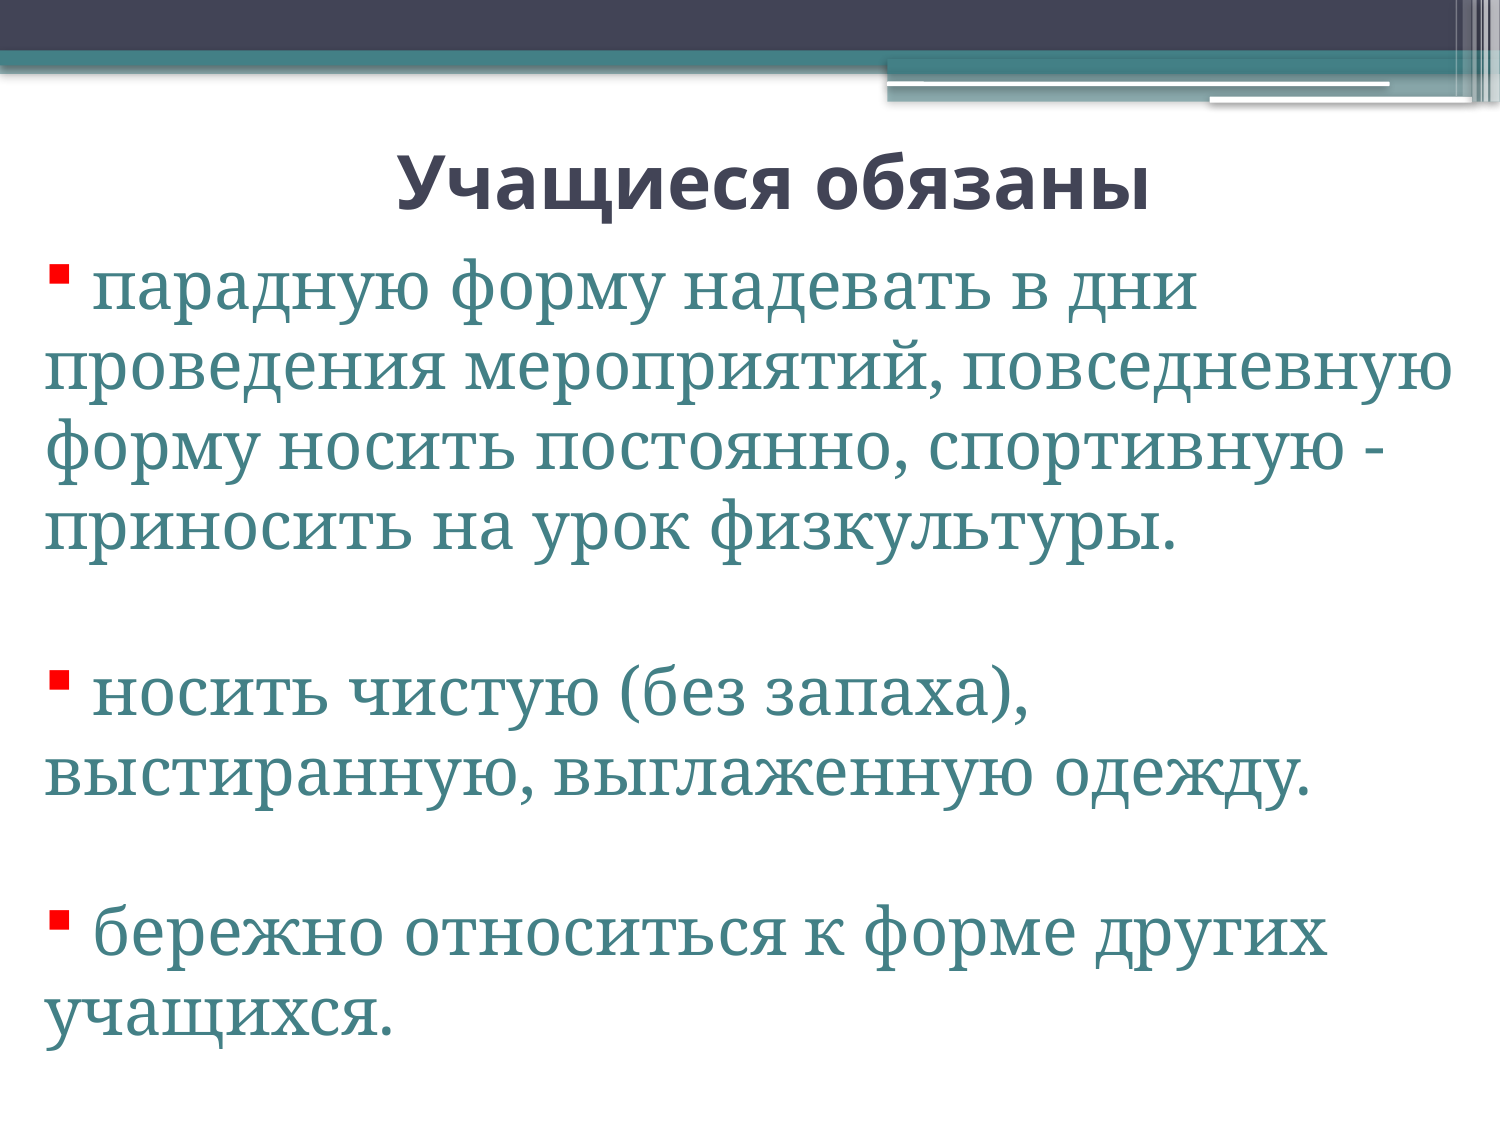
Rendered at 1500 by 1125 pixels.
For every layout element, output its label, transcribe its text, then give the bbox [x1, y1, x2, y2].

title Учащиеся обязаны [382, 92, 1258, 148]
text_box парадную форму надевать в дни проведения мероприятий, повседневную форму носить постоянно, спортивную - приносить на урок физкультуры. носить чистую (без запаха), выстиранную, выглаженную одежду. бережно относиться к форме других учащихся. [29, 148, 1500, 1078]
